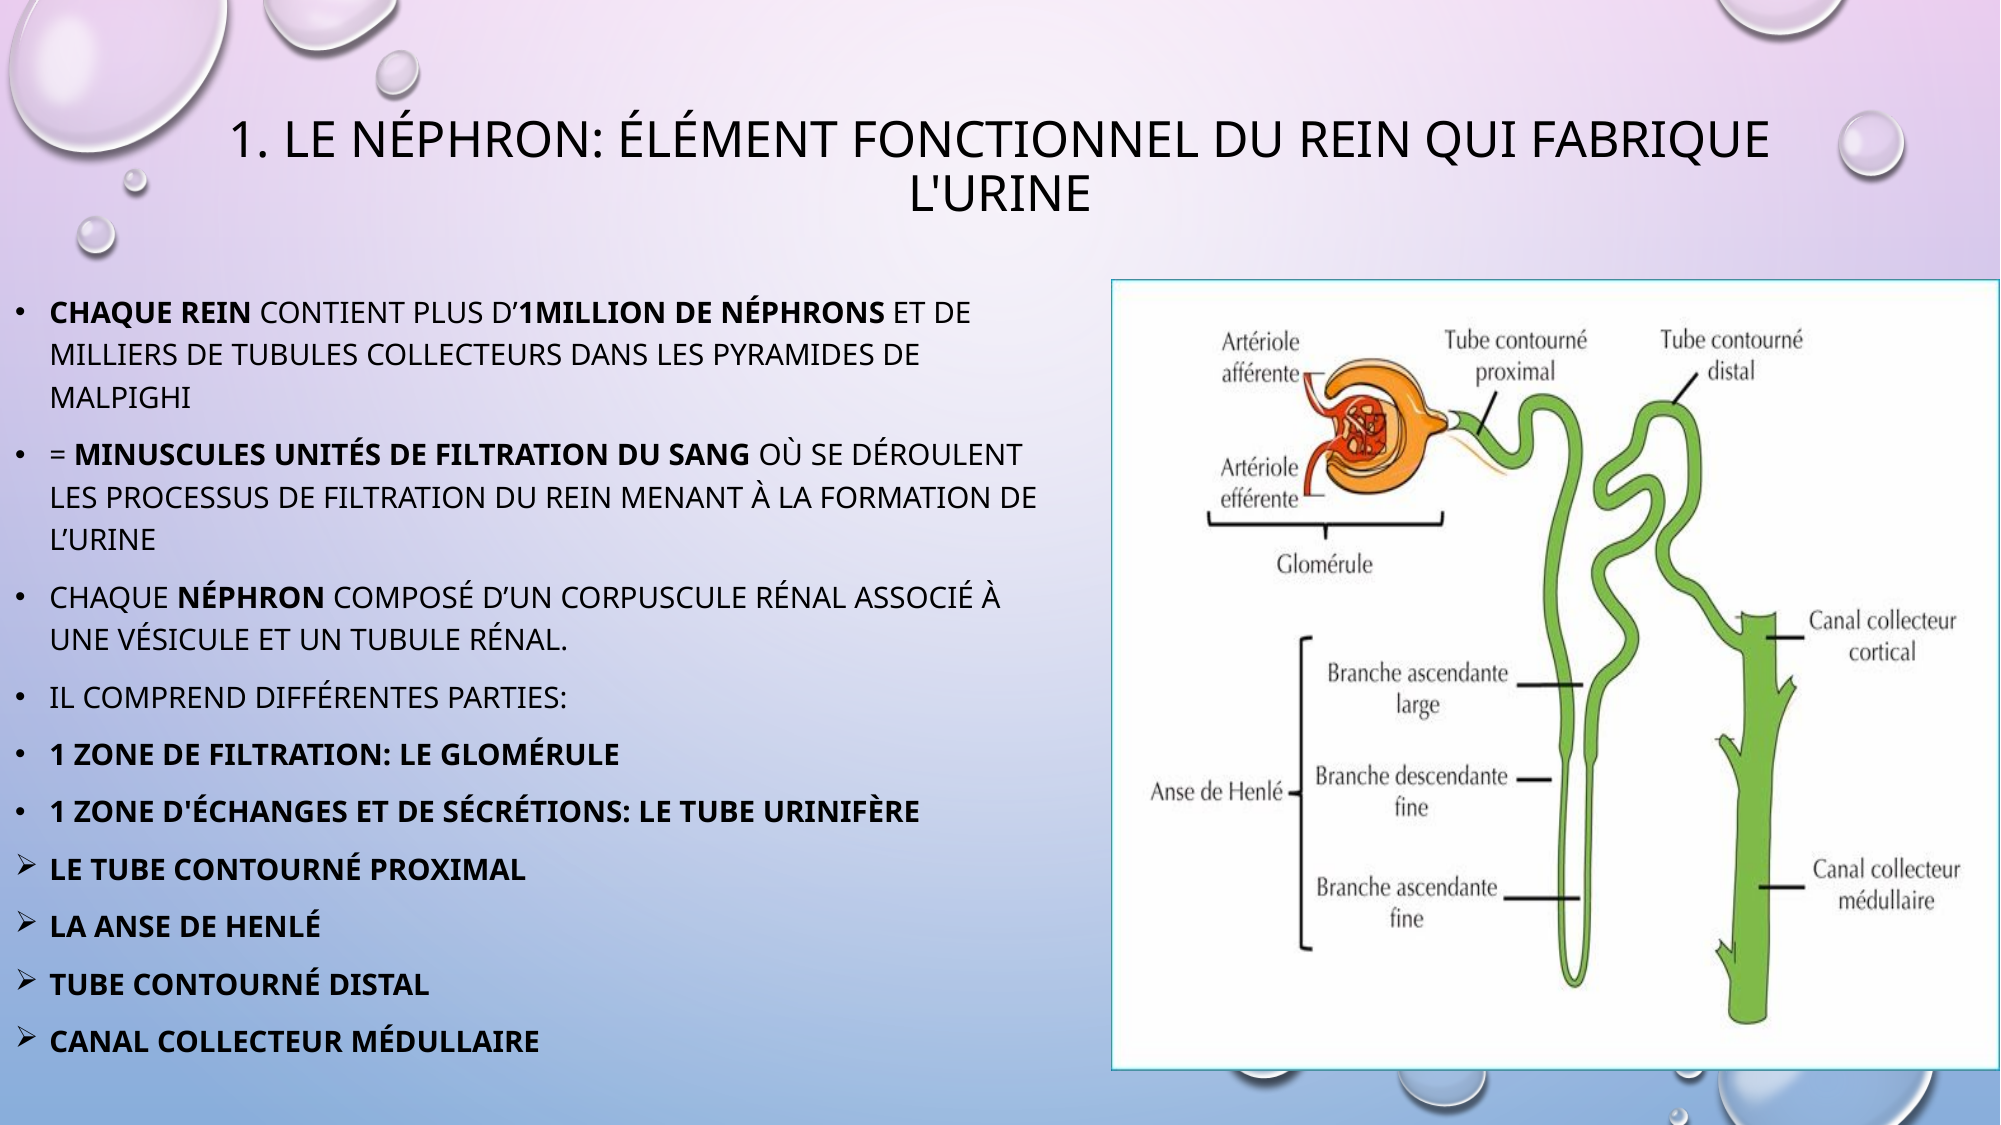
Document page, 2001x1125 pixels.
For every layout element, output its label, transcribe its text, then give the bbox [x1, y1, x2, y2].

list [1110, 278, 2000, 1072]
picture [0, 0, 2000, 1125]
list Chaque rein contient plus d’1Million de néphrons et de milliers de tubules collecteurs dans les pyramides de malpighi = minuscules unités de filtration du sang où se déroulent les processus de filtration du rein menant à la formation de l’urine Chaque néphron composé d’un corpuscule rénal associé à une vésicule et un tubule rénal. Il comprend différentes parties: 1 zone de filtration: Le glomérule 1 zone d'échanges et de sécrétions: le tube urinifère Le tube contourné proximal La anse de henlé Tube contourné distal canal collecteur médullaire [0, 279, 1070, 1071]
title 1. Le néphron: élément fonctionnel du rein qui fabrique l'urine [149, 101, 1851, 236]
